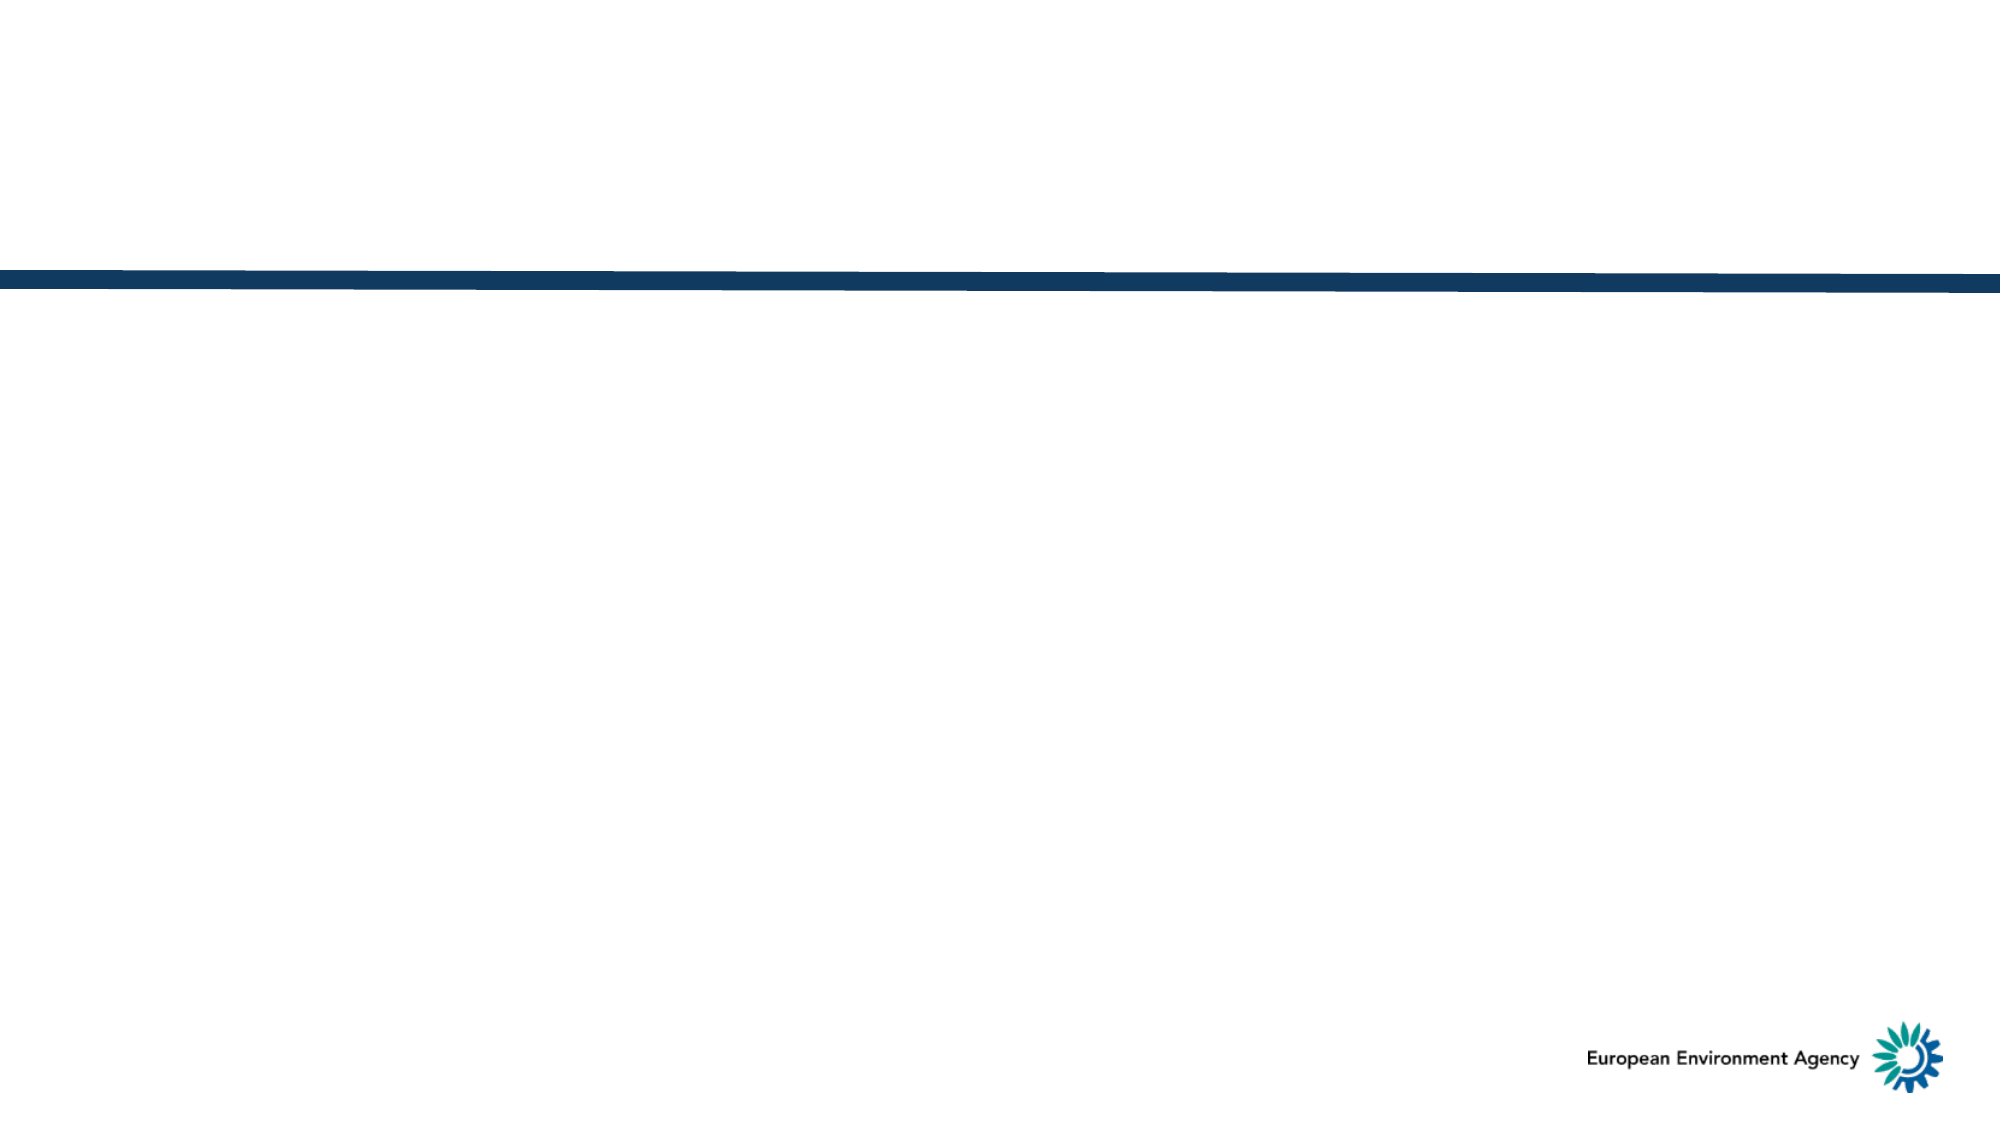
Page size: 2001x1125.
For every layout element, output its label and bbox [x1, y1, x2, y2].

picture [1588, 1021, 1943, 1093]
